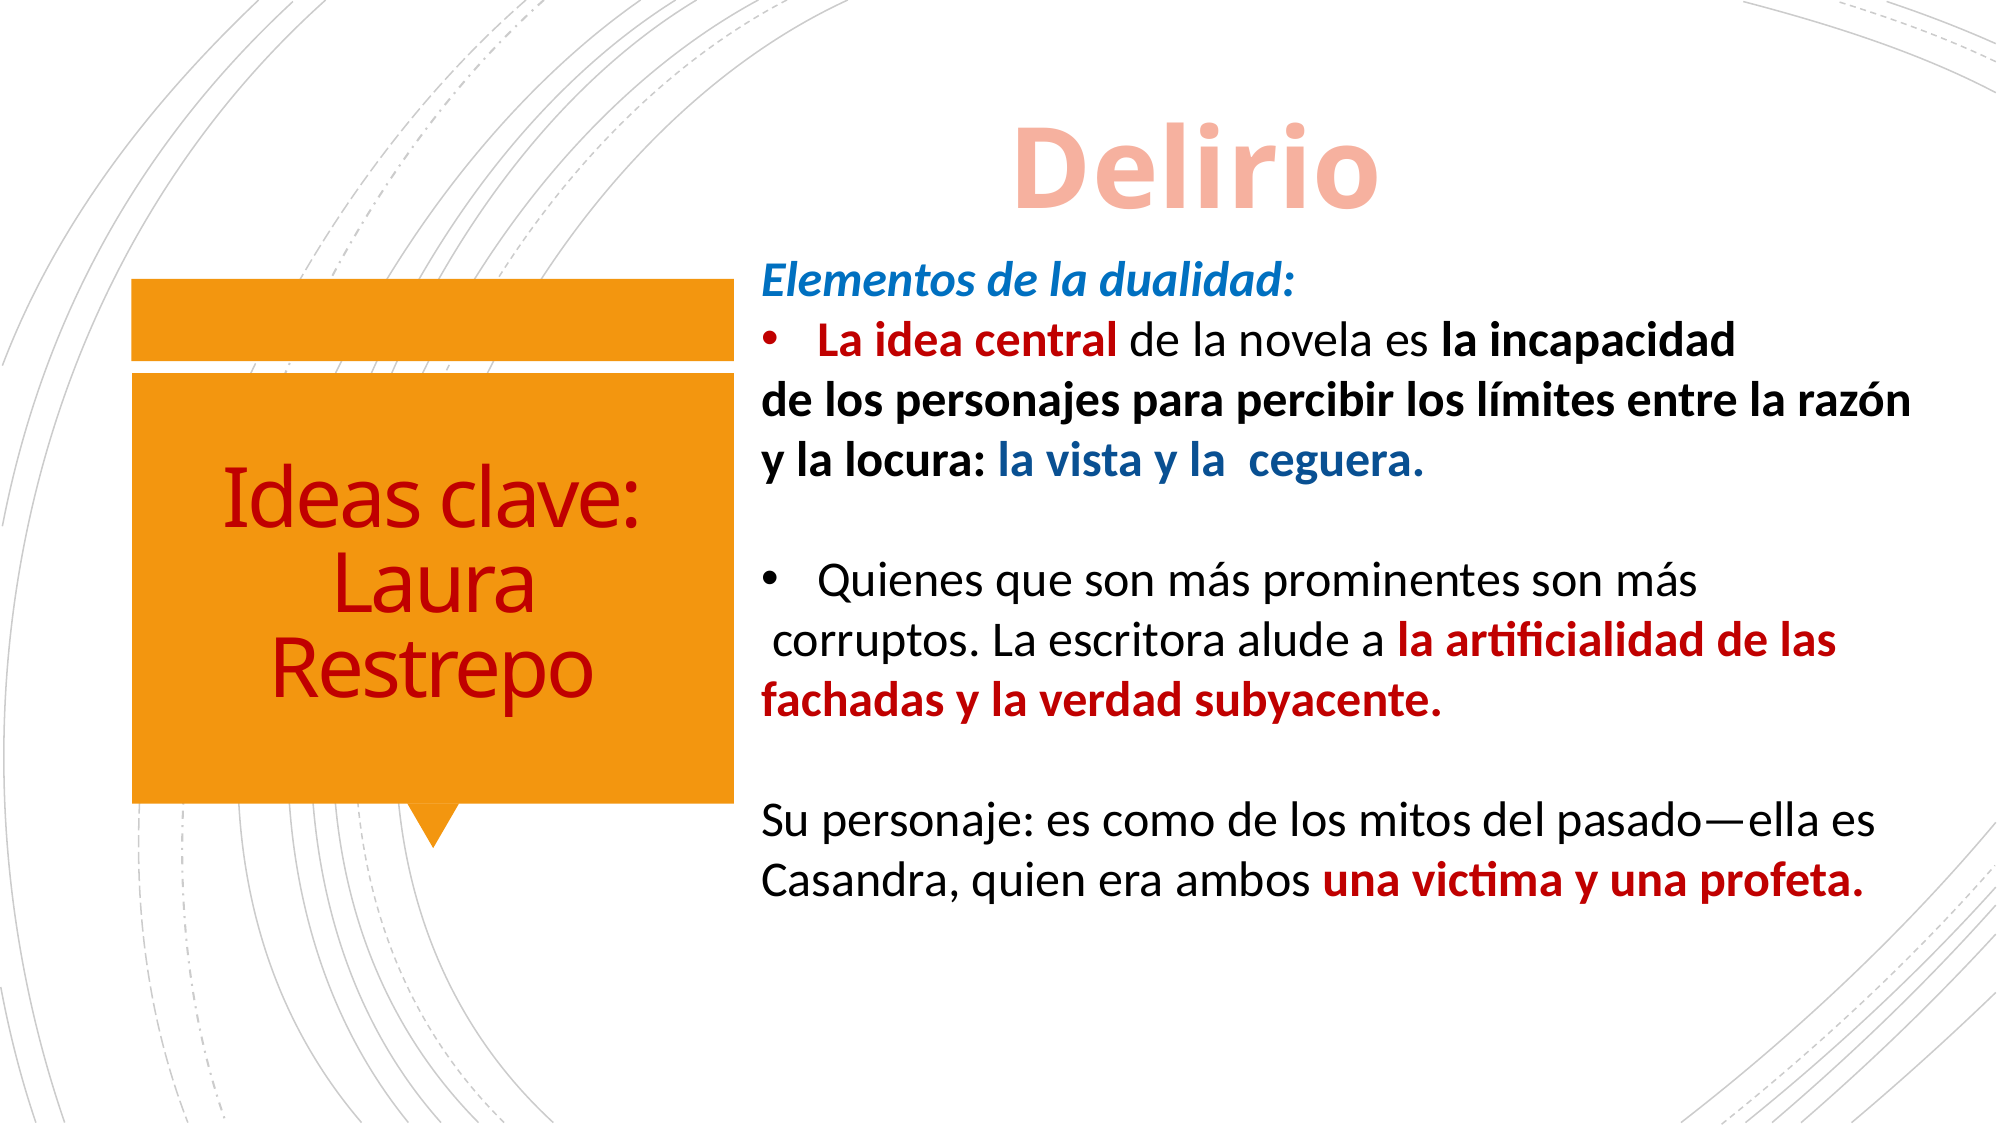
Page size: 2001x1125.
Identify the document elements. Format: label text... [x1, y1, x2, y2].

title Ideas clave: Laura Restrepo [145, 385, 721, 789]
text_box Elementos de la dualidad: La idea central de la novela es la incapacidad de los personajes para percibir los límites entre la razón y la locura: la vista y la ceguera. Quienes que son más prominentes son más corruptos. La escritora alude a la artificialidad de las fachadas y la verdad subyacente. Su personaje: es como de los mitos del pasado—ella es Casandra, quien era ambos una victima y una profeta. [746, 239, 1949, 1035]
text_box Delirio [993, 88, 1398, 238]
